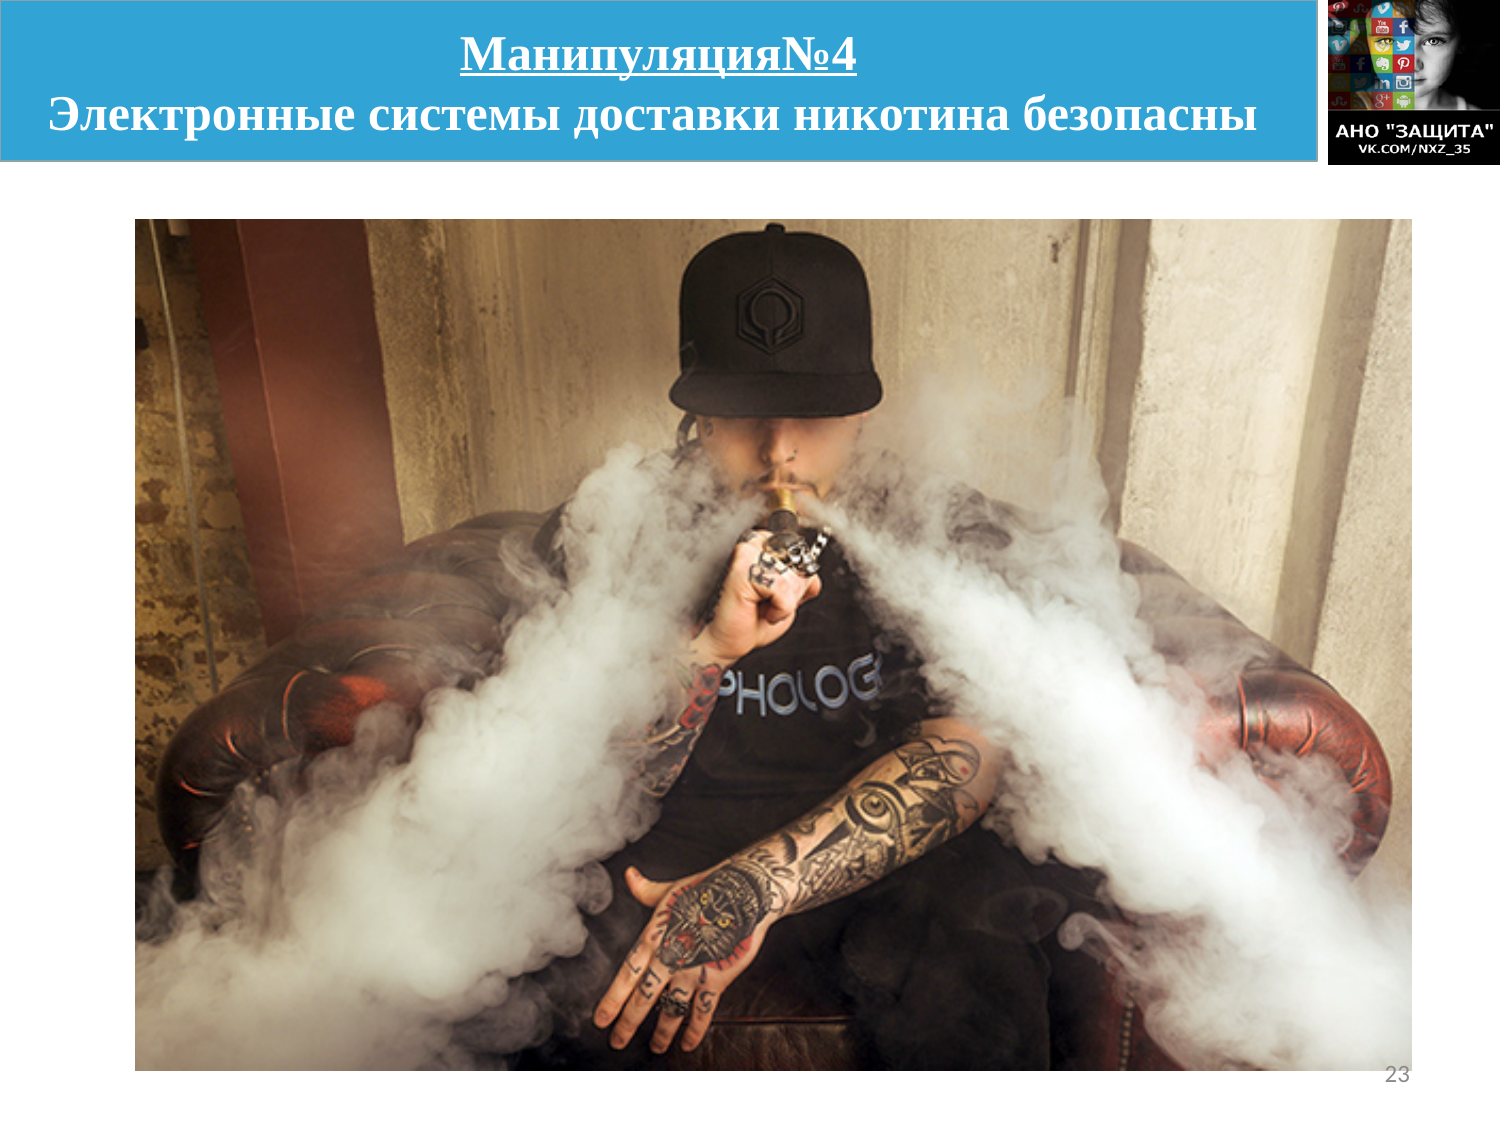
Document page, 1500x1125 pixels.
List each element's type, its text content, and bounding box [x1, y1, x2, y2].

picture [1328, 0, 1500, 166]
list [135, 219, 1412, 1071]
slide_number 23 [1074, 1042, 1425, 1103]
title Манипуляция№4 Электронные системы доставки никотина безопасны [0, 0, 1317, 161]
